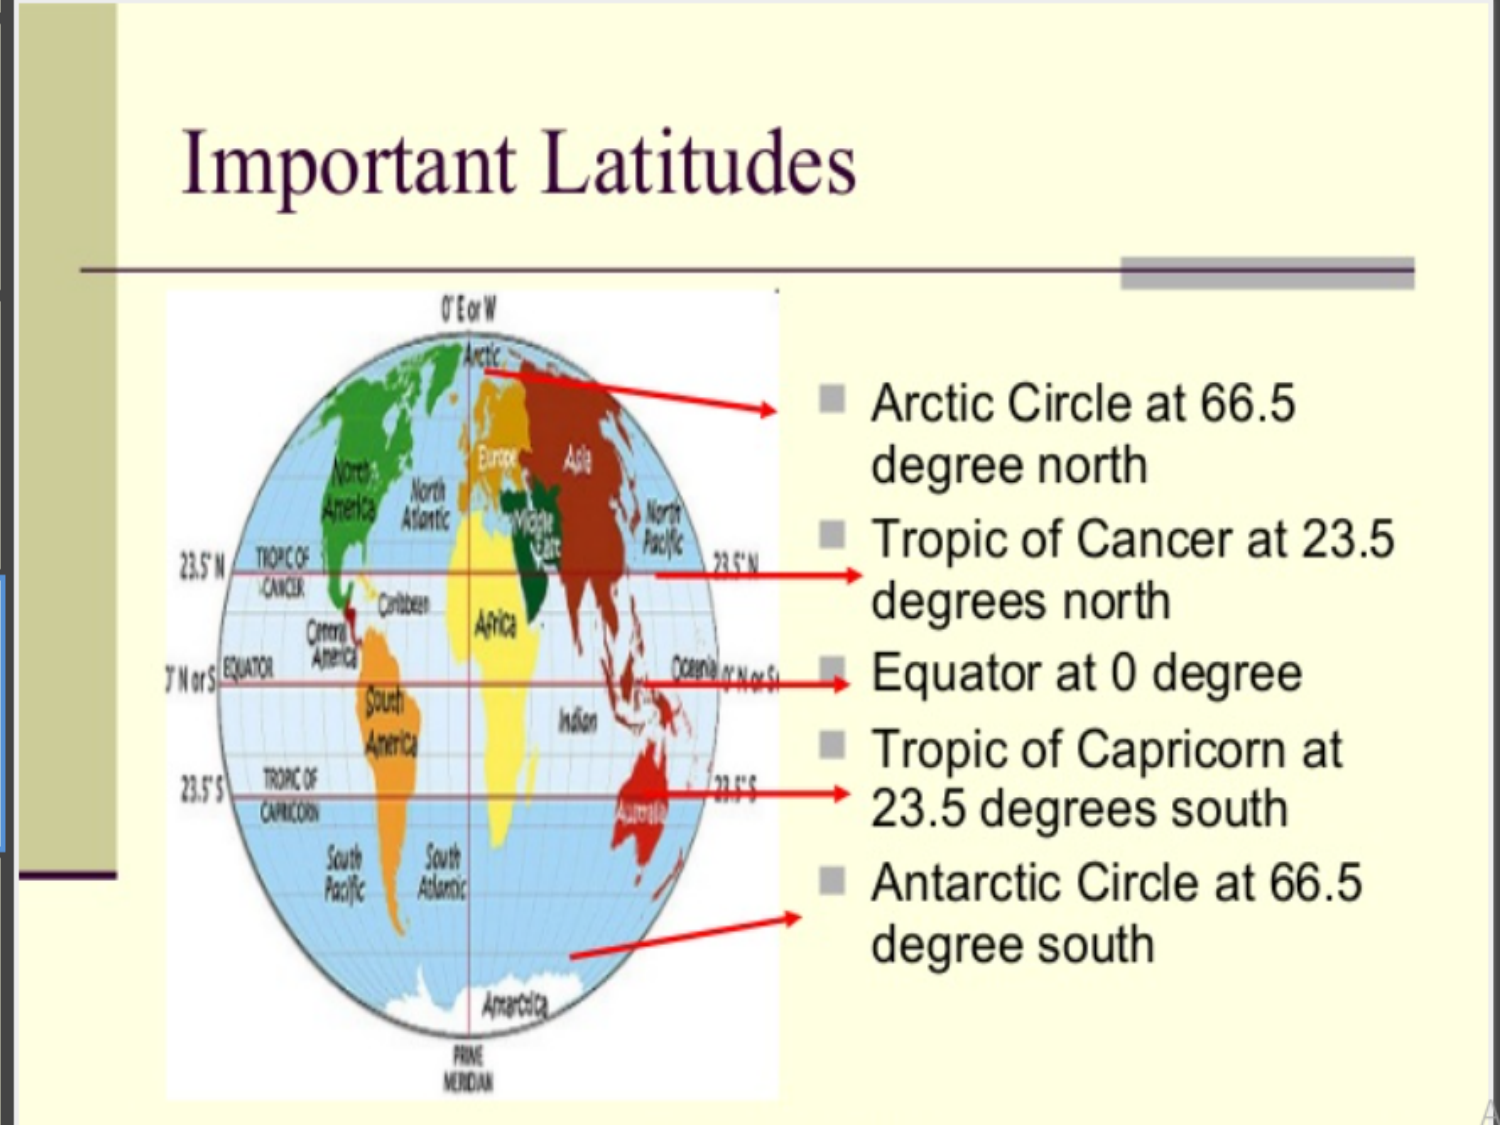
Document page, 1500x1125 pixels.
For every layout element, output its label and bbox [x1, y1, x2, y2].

list [0, 0, 1500, 1125]
